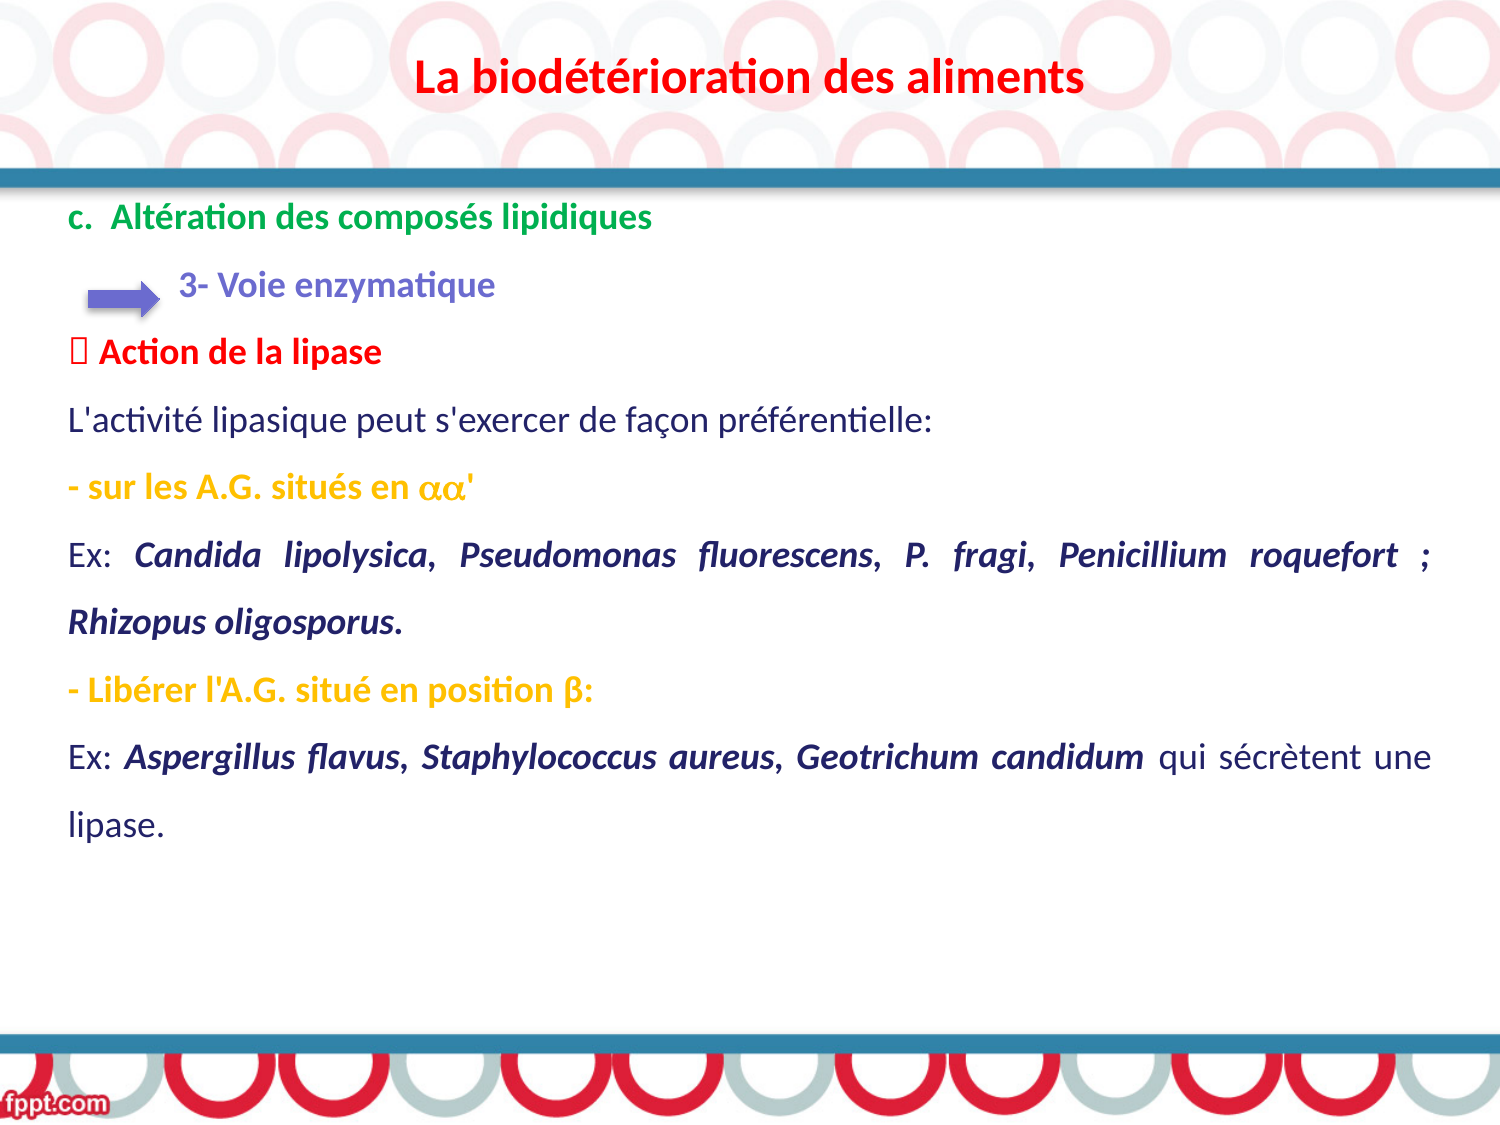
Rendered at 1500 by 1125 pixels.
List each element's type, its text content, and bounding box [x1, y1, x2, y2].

picture [0, 0, 1500, 1125]
text_box [88, 281, 160, 317]
text_box La biodétérioration des aliments [74, 9, 1425, 138]
text_box c. Altération des composés lipidiques 3- Voie enzymatique  Action de la lipase L'activité lipasique peut s'exercer de façon préférentielle: - sur les A.G. situés en ' Ex: Candida lipolysica, Pseudomonas fluorescens, P. fragi, Penicillium roquefort ; Rhizopus oligosporus. - Libérer l'A.G. situé en position β: Ex: Aspergillus flavus, Staphylococcus aureus, Geotrichum candidum qui sécrètent une lipase. [53, 117, 1447, 852]
